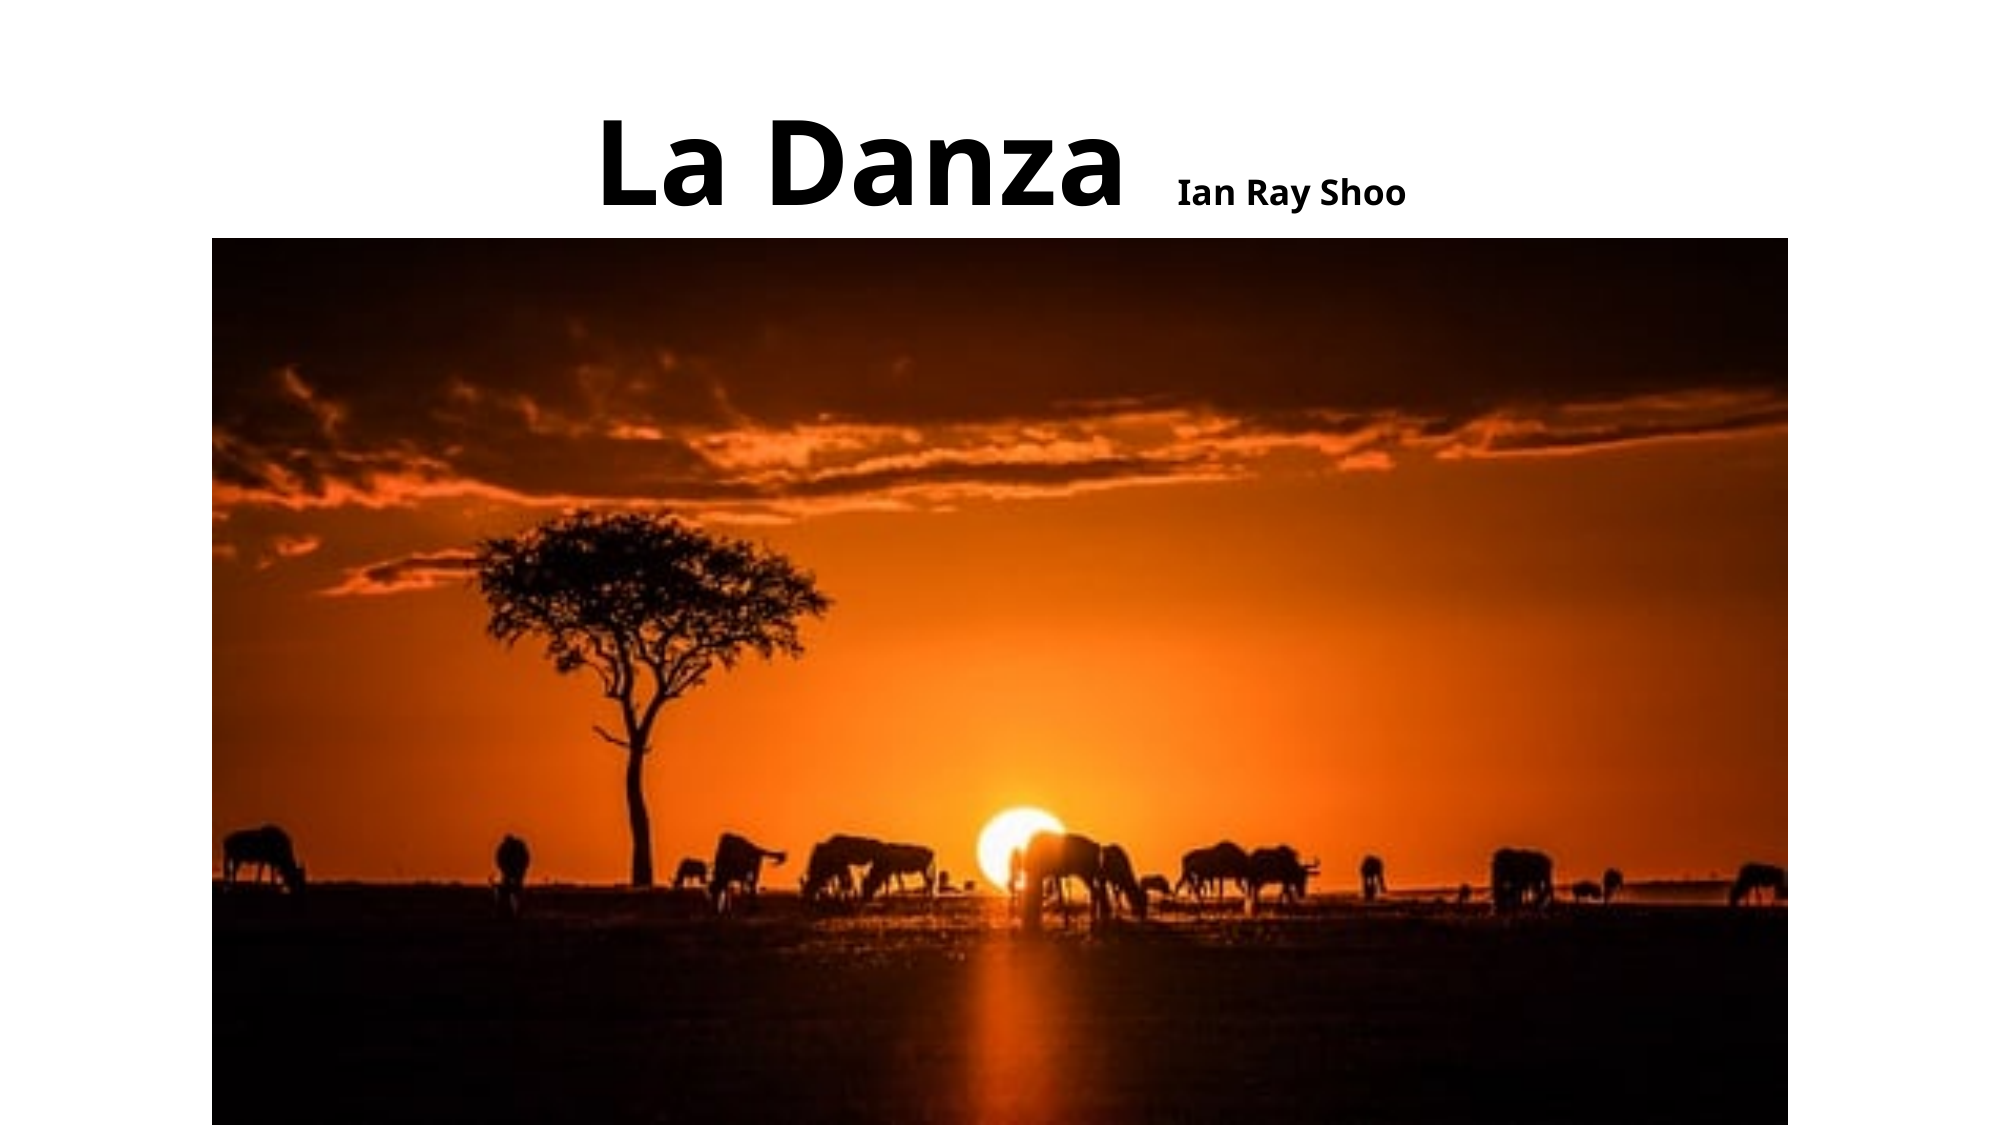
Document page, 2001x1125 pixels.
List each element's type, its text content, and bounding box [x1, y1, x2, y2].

title La Danza Ian Ray Shoo [249, 95, 1750, 238]
picture [211, 238, 1788, 1125]
